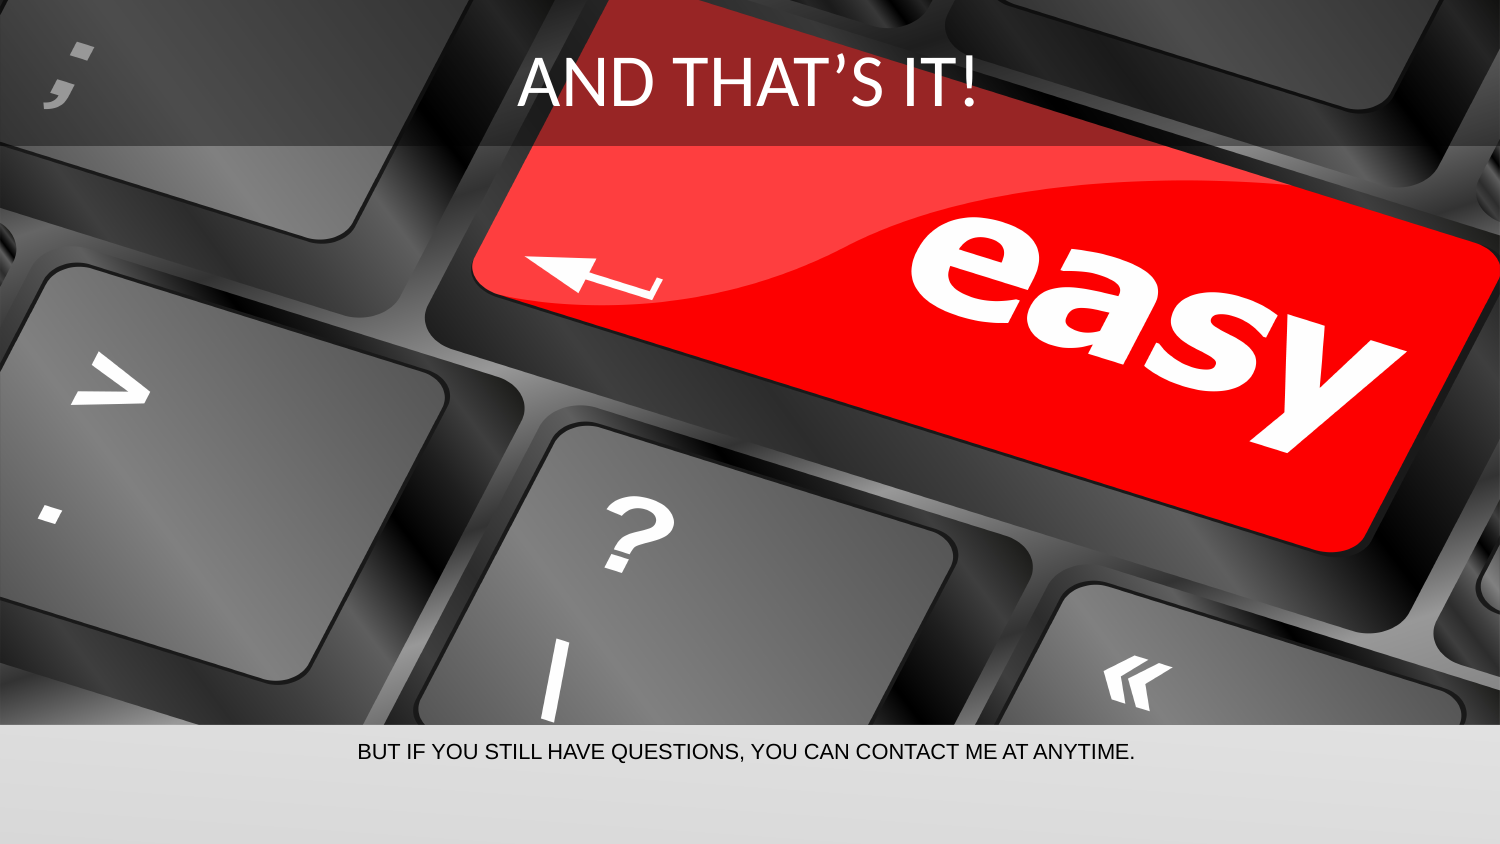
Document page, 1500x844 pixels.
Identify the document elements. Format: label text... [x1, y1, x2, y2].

picture [0, 0, 1500, 725]
text_box BUT IF YOU STILL HAVE QUESTIONS, YOU CAN CONTACT ME AT ANYTIME. [97, 733, 1403, 772]
